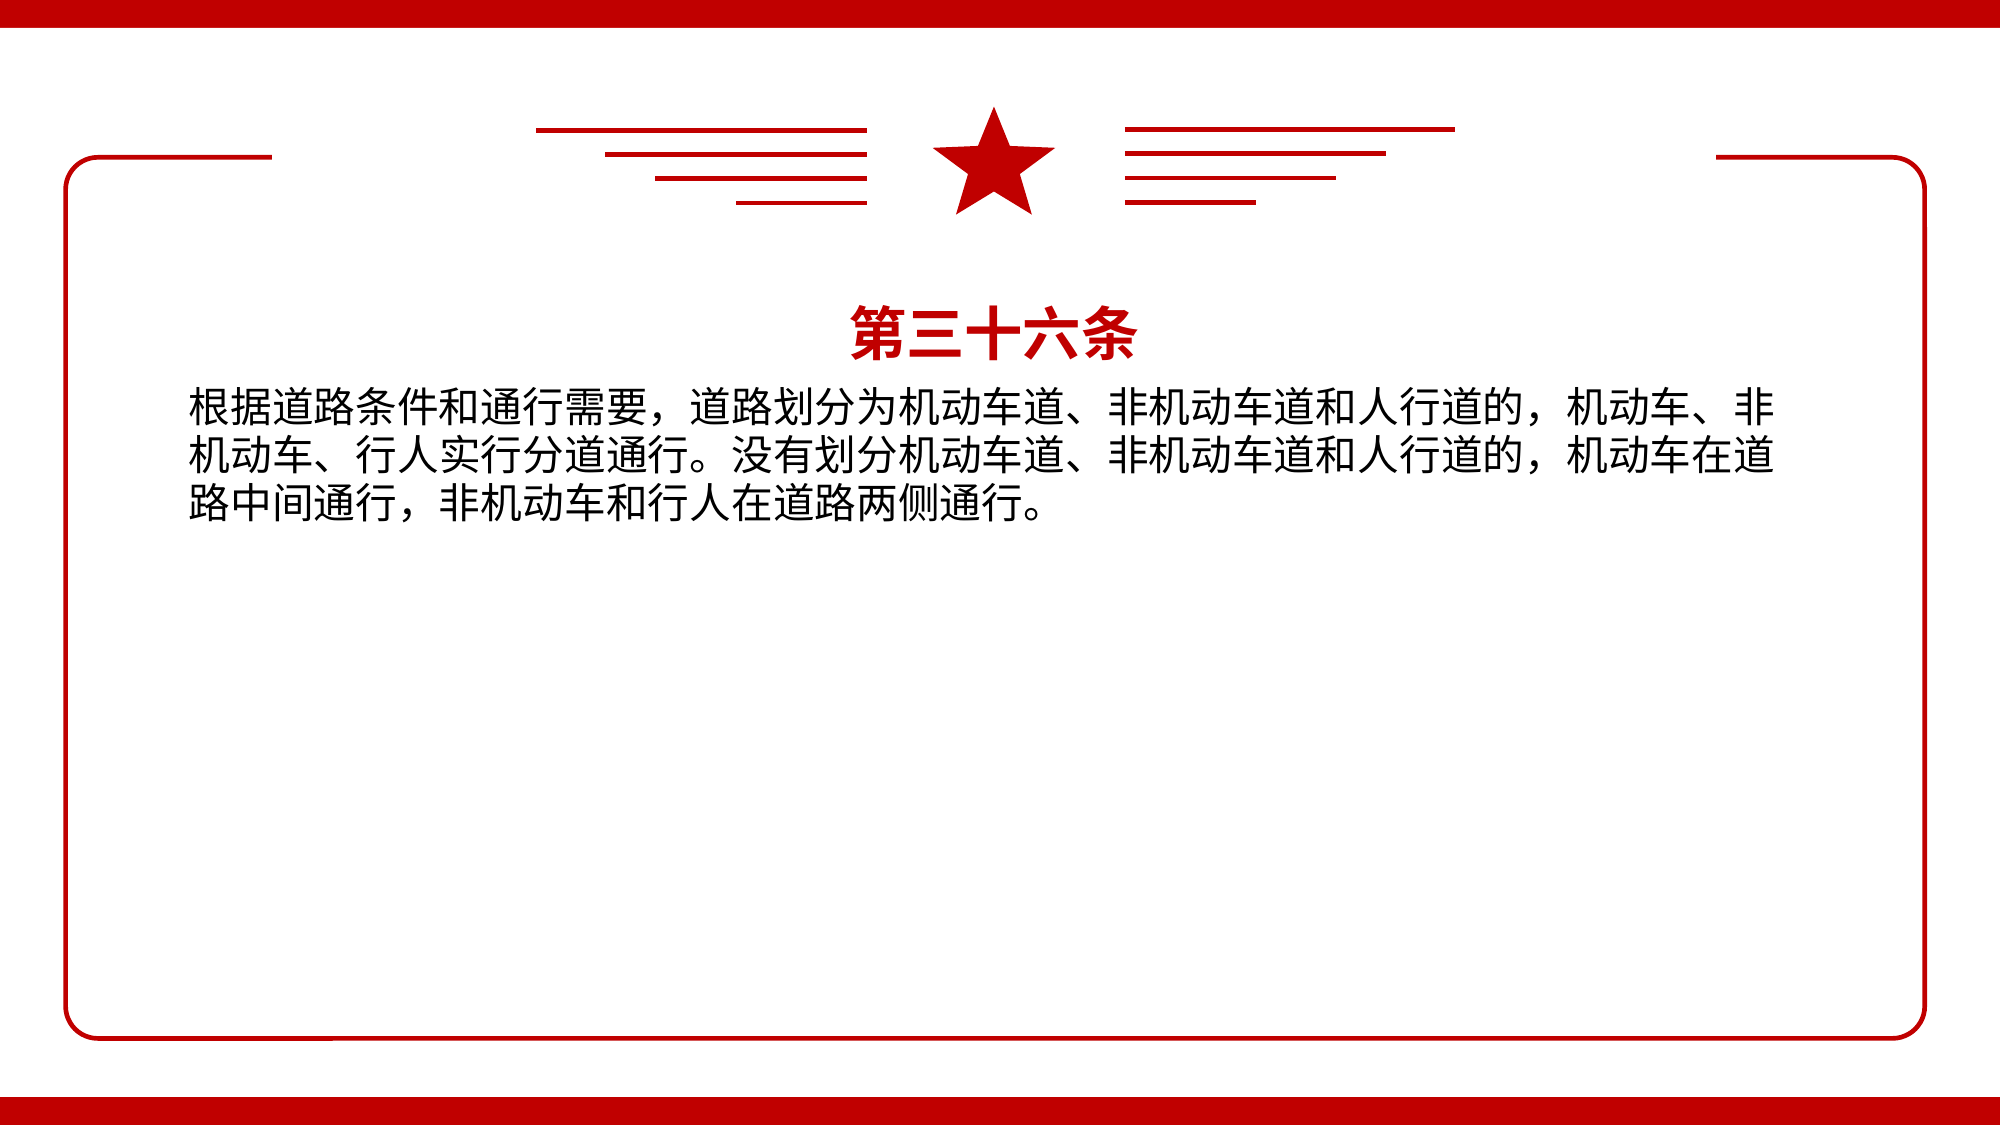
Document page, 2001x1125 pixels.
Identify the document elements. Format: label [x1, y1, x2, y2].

text_box [0, 0, 2000, 1125]
text_box [272, 106, 1716, 215]
